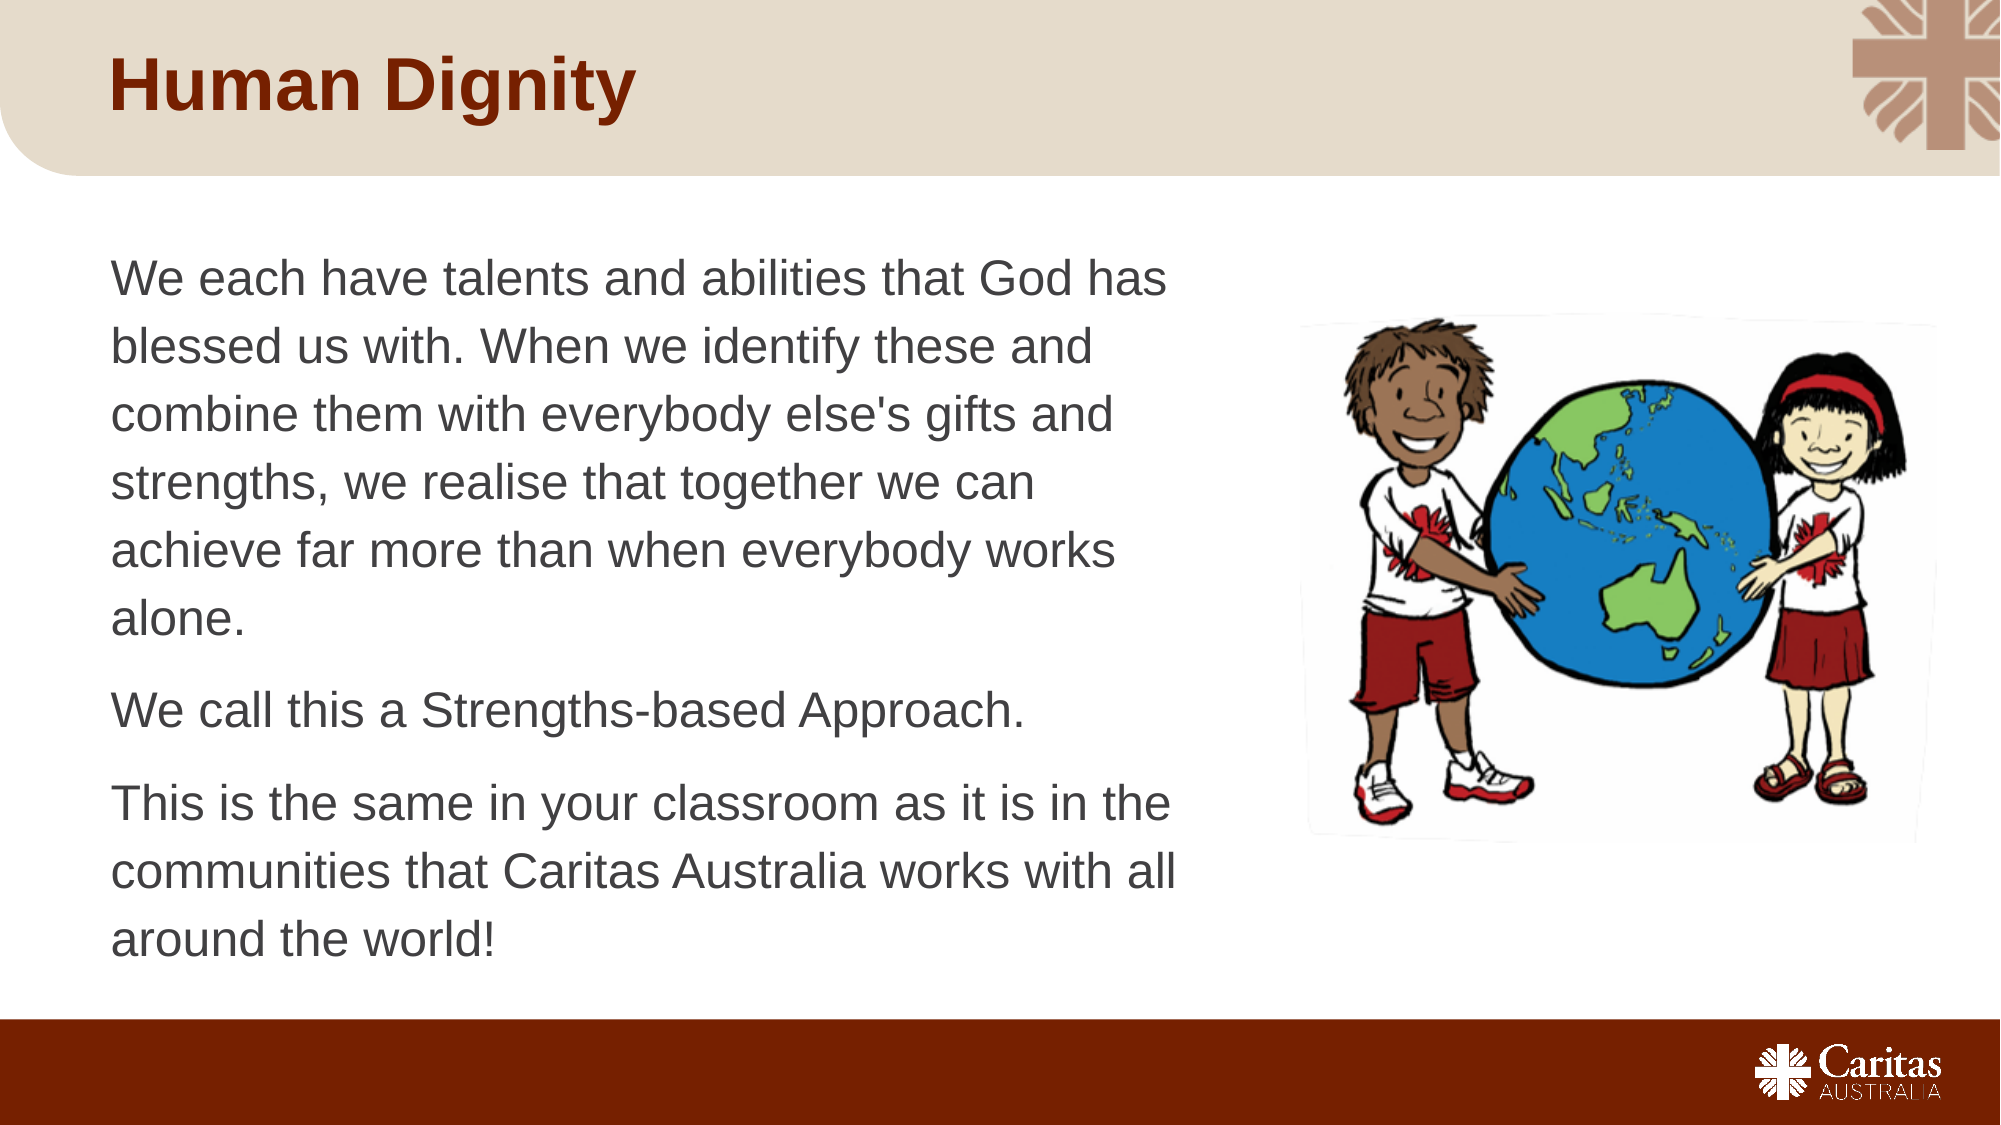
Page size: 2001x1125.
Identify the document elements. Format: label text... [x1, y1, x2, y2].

title Human Dignity [94, 27, 1784, 148]
list We each have talents and abilities that God has blessed us with. When we identify these and combine them with everybody else's gifts and strengths, we realise that together we can achieve far more than when everybody works alone. We call this a Strengths-based Approach. This is the same in your classroom as it is in the communities that Caritas Australia works with all around the world! [95, 230, 1210, 976]
picture [1300, 281, 1937, 844]
picture [1755, 1044, 1941, 1100]
